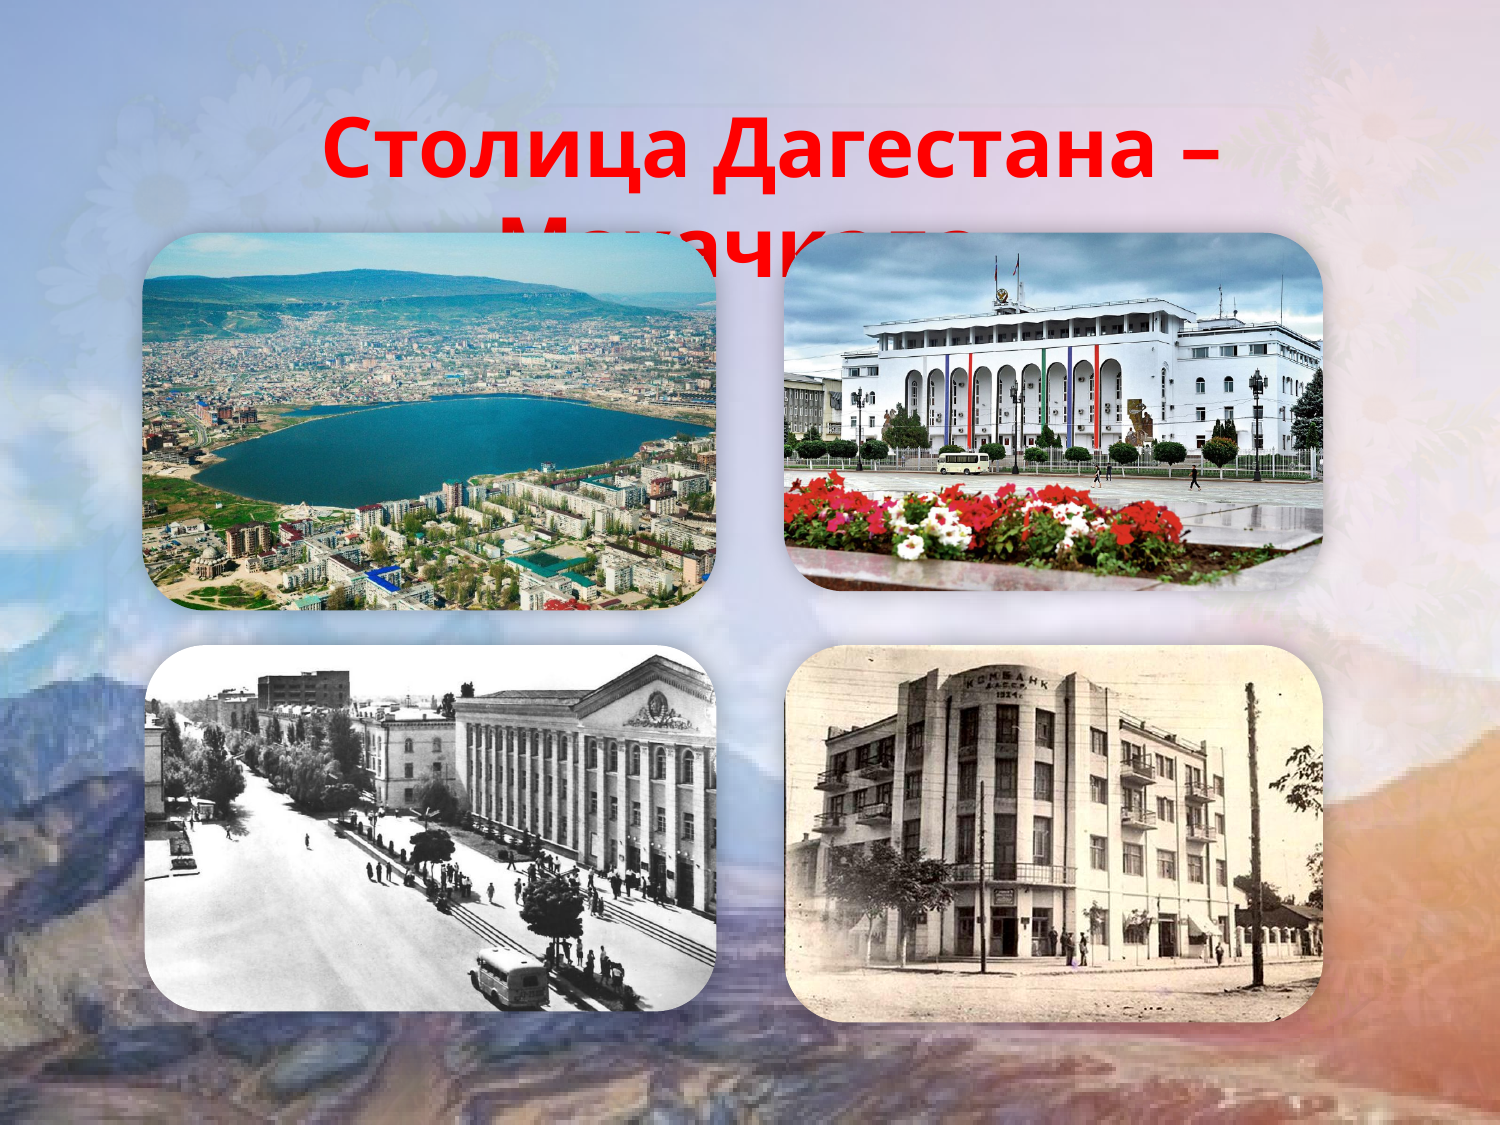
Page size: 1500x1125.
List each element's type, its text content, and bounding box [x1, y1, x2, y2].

picture [0, 0, 1500, 1125]
text_box Столица Дагестана – Махачкала [147, 86, 1332, 302]
